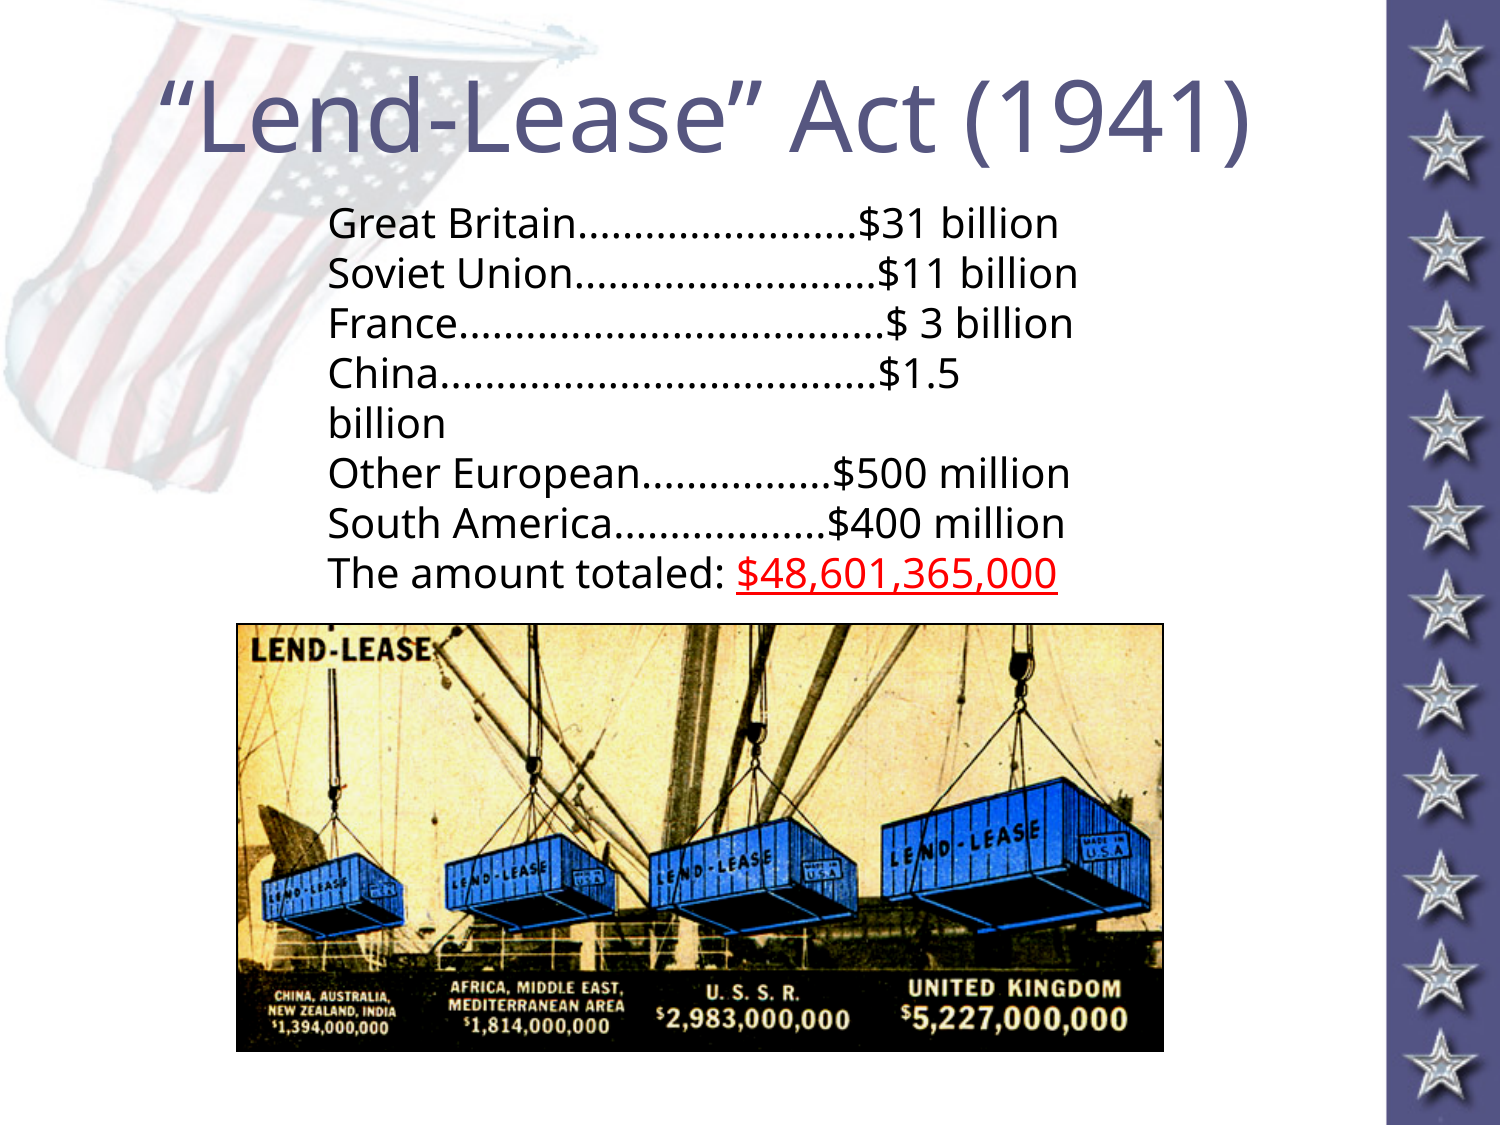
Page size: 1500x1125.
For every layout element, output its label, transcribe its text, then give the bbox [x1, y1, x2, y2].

text_box Great Britain.........................$31 billion Soviet Union...........................$11 billion France......................................$ 3 billion China.......................................$1.5 billion Other European.................$500 million South America...................$400 million The amount totaled: $48,601,365,000 [312, 189, 1100, 605]
title “Lend-Lease” Act (1941) [49, 37, 1363, 188]
picture [0, 0, 1500, 1125]
